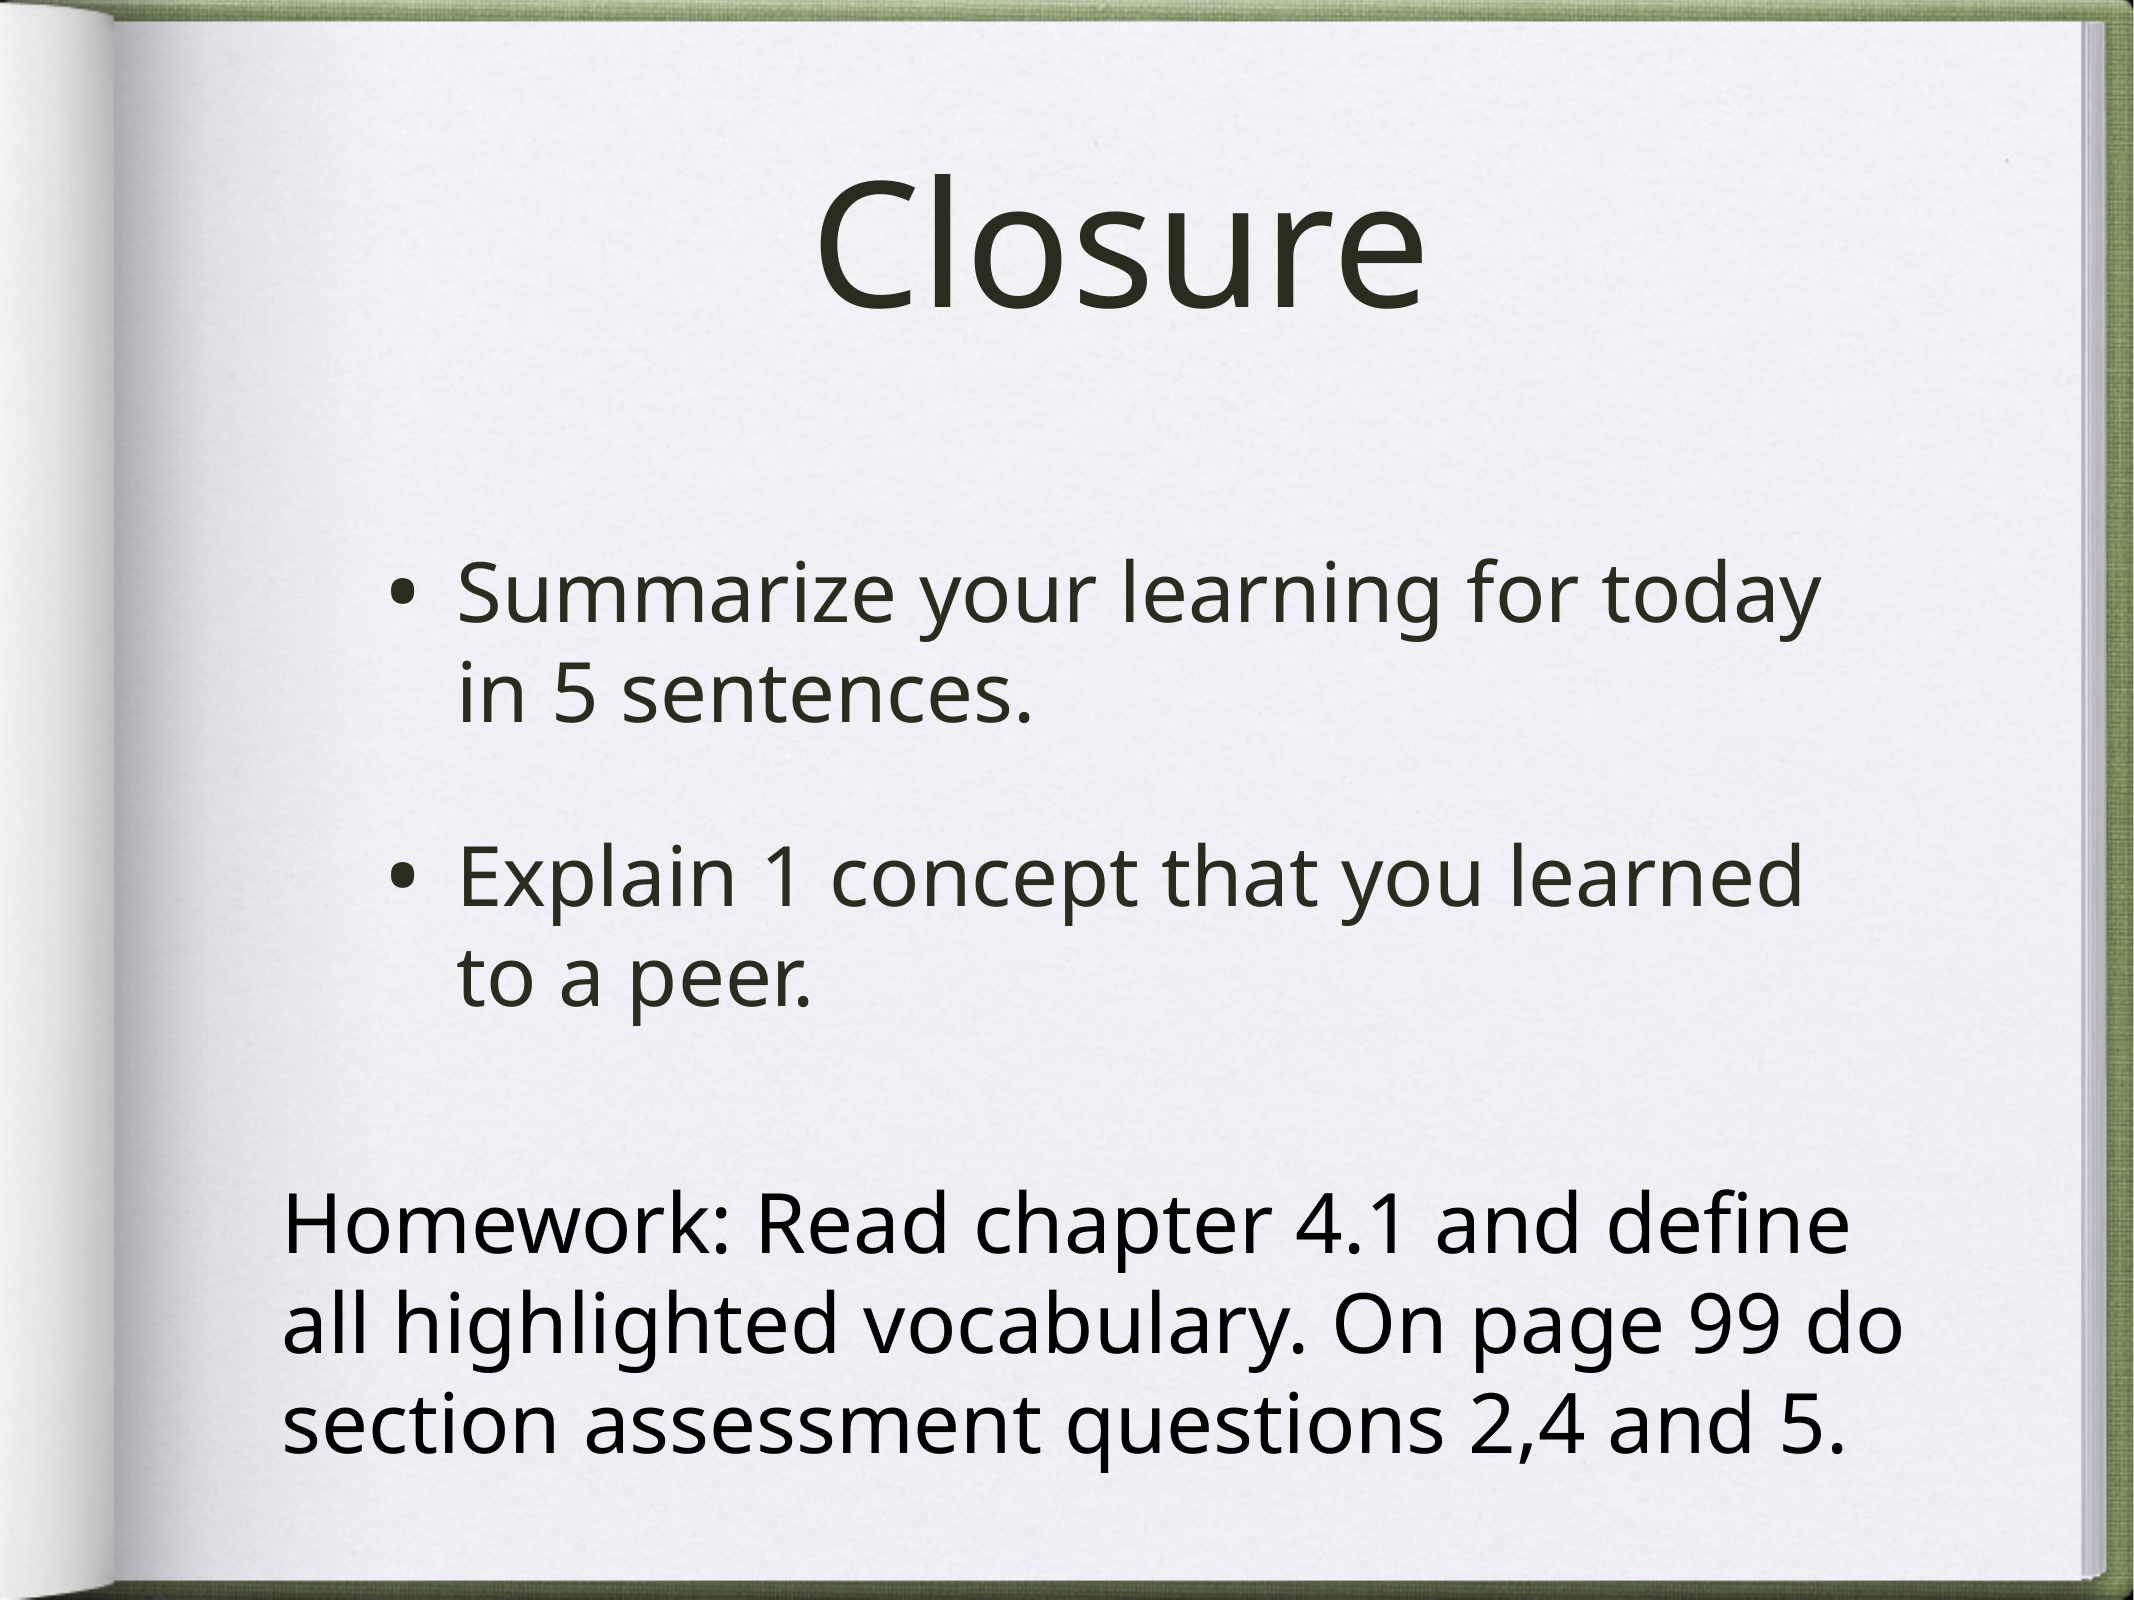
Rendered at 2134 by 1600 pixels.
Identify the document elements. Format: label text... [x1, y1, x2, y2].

picture [0, 0, 2134, 1600]
list Summarize your learning for today in 5 sentences. Explain 1 concept that you learned to a peer. [335, 450, 1907, 1113]
title Closure [335, 24, 1907, 450]
text_box Homework: Read chapter 4.1 and define all highlighted vocabulary. On page 99 do section assessment questions 2,4 and 5. [266, 1162, 1967, 1478]
